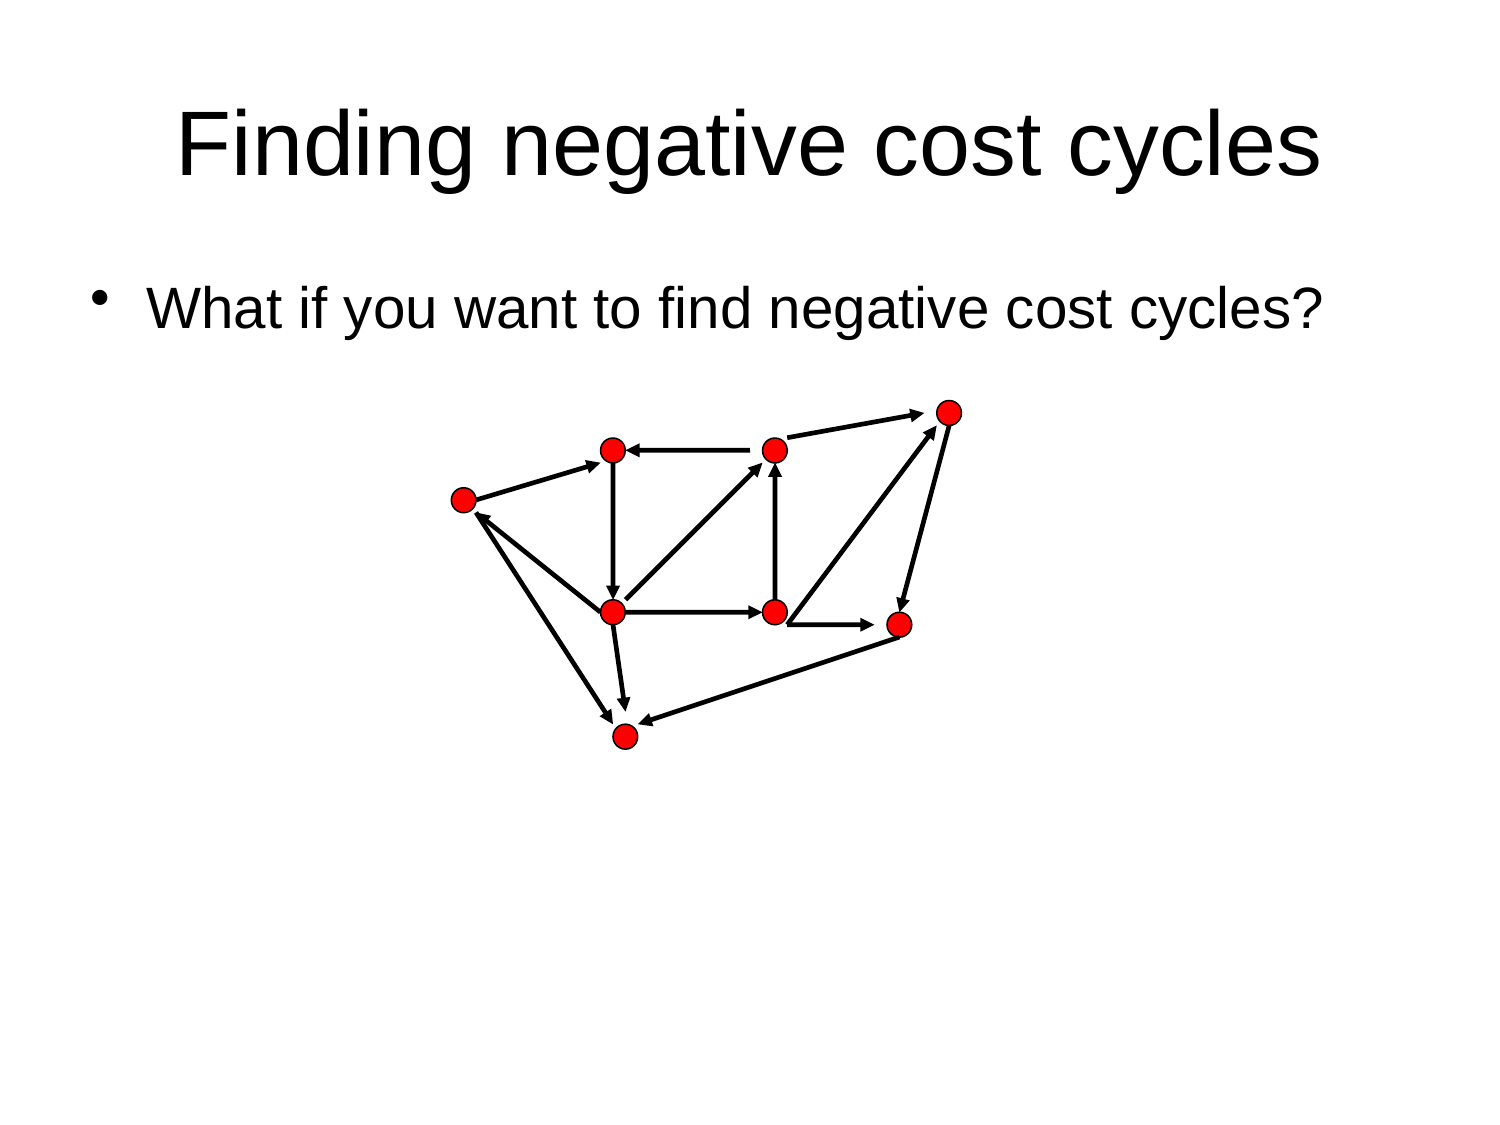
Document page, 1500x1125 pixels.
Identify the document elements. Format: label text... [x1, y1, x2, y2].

text_box [600, 438, 626, 463]
text_box [762, 438, 788, 463]
text_box [477, 512, 601, 613]
text_box [768, 462, 782, 600]
text_box [625, 606, 763, 619]
text_box [787, 409, 925, 438]
text_box [787, 425, 937, 625]
text_box [896, 425, 950, 613]
text_box [887, 612, 912, 638]
text_box [606, 463, 620, 599]
text_box [451, 487, 476, 513]
title Finding negative cost cycles [75, 45, 1425, 233]
text_box [612, 724, 638, 750]
text_box [600, 599, 626, 625]
text_box [936, 400, 962, 426]
text_box [475, 460, 601, 501]
list What if you want to find negative cost cycles? [75, 262, 1425, 488]
text_box [625, 462, 763, 600]
text_box [625, 444, 751, 457]
text_box [612, 624, 630, 712]
text_box [762, 599, 788, 625]
text_box [475, 512, 613, 725]
text_box [637, 636, 900, 727]
text_box [788, 618, 875, 631]
